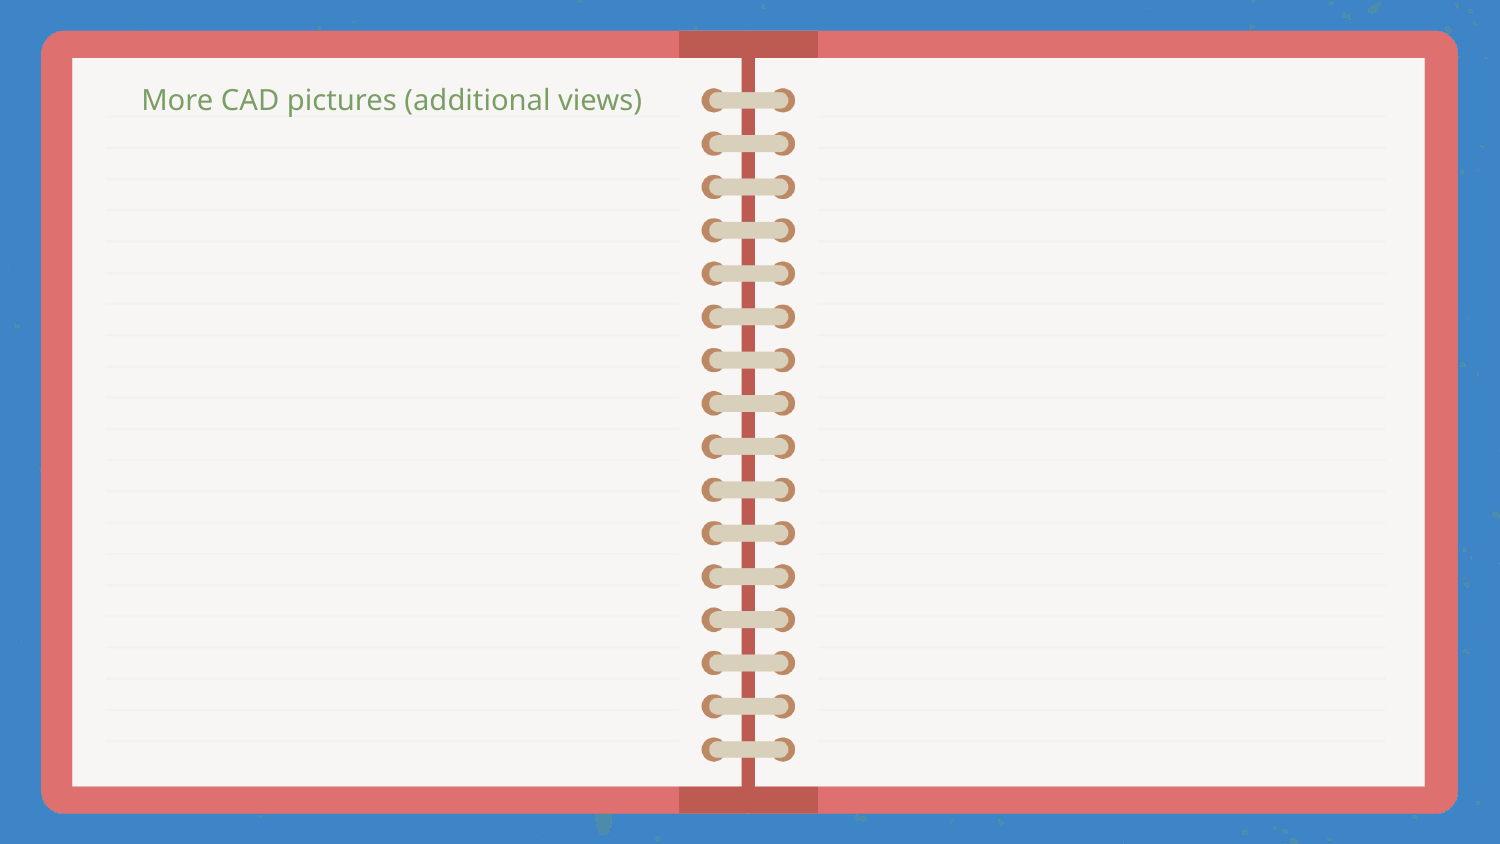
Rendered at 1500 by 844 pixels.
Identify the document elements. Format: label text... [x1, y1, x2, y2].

text_box More CAD pictures (additional views) [96, 66, 687, 131]
picture [41, 30, 1458, 814]
